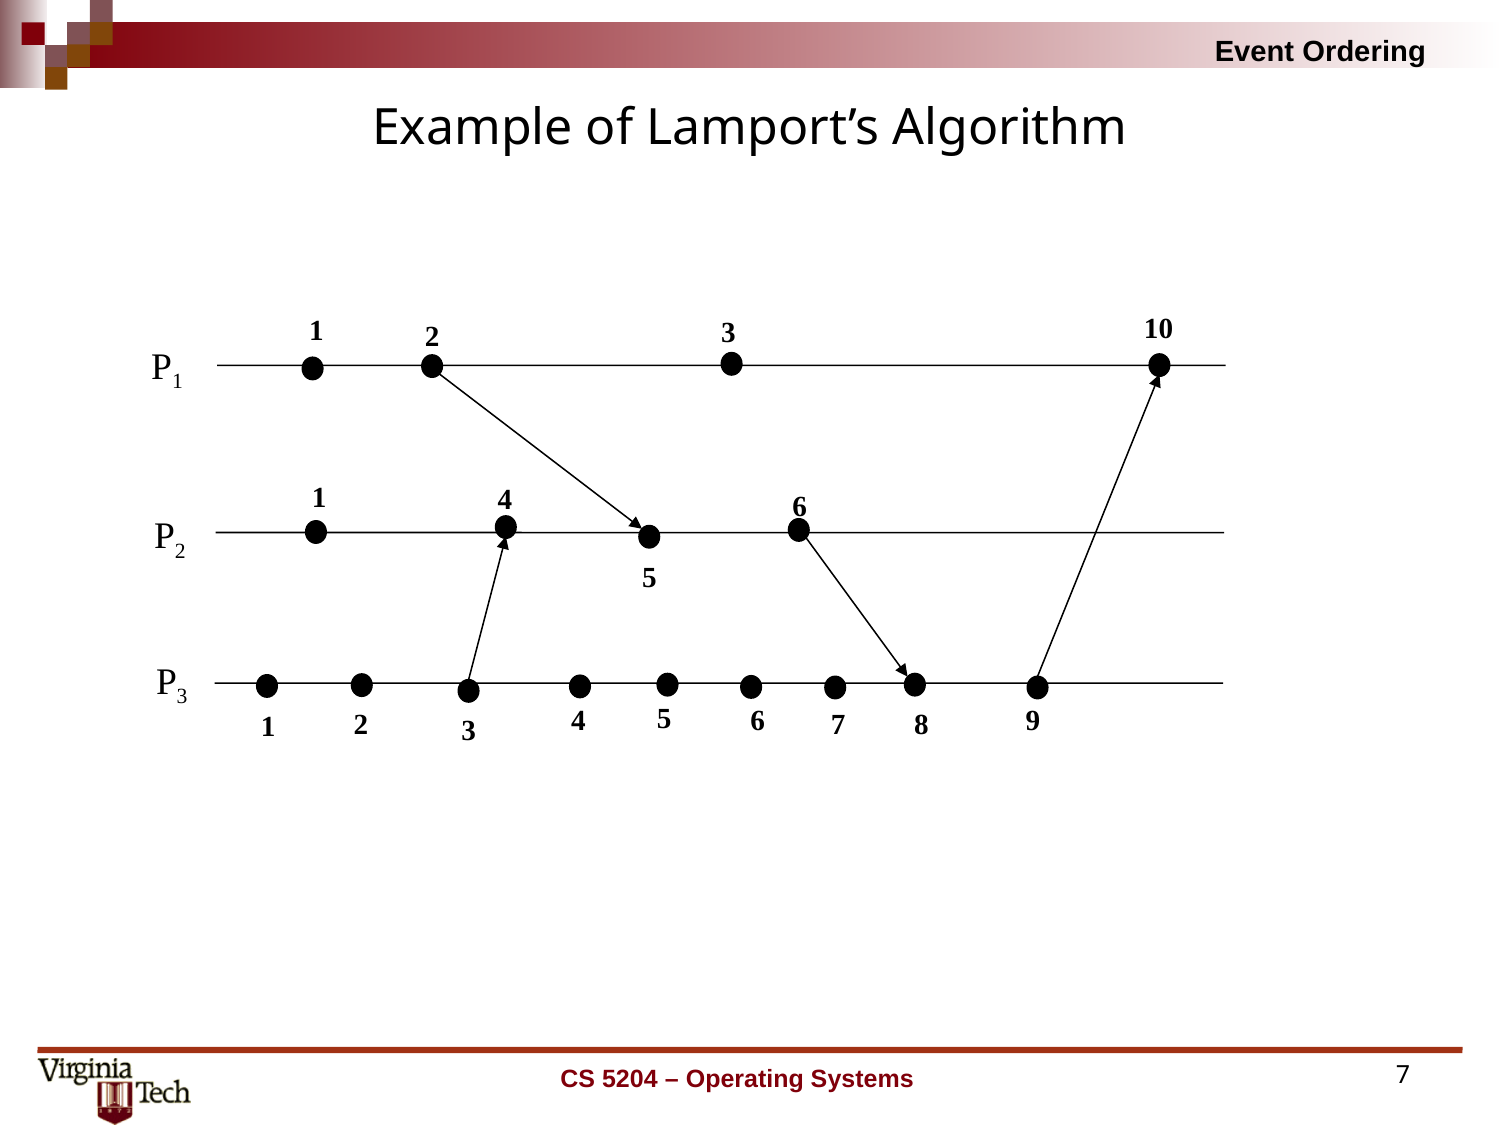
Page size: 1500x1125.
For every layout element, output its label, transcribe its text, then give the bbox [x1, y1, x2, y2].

text_box [788, 531, 809, 542]
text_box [468, 537, 507, 680]
footer CS 5204 – Operating Systems [424, 1024, 1051, 1101]
text_box 3 [446, 703, 491, 754]
text_box 1 [296, 471, 342, 521]
slide_number 7 [1074, 1024, 1426, 1101]
title Example of Lamport’s Algorithm [74, 74, 1426, 176]
text_box 8 [899, 697, 944, 748]
text_box [421, 360, 443, 378]
text_box 4 [556, 693, 601, 744]
text_box 2 [409, 310, 455, 360]
text_box P2 [139, 503, 201, 570]
text_box [256, 674, 278, 698]
text_box 2 [338, 697, 384, 748]
text_box [305, 521, 327, 544]
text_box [805, 537, 908, 678]
text_box [740, 675, 762, 694]
text_box [638, 525, 660, 548]
text_box 1 [294, 304, 339, 354]
text_box 6 [735, 694, 780, 744]
text_box [458, 681, 479, 703]
text_box 10 [1129, 302, 1189, 352]
text_box 1 [245, 699, 291, 750]
text_box 5 [641, 691, 687, 742]
text_box 9 [1010, 693, 1056, 744]
text_box [721, 356, 742, 376]
text_box P3 [141, 649, 203, 716]
picture [37, 1058, 191, 1125]
text_box [657, 673, 678, 691]
text_box 7 [815, 697, 861, 748]
text_box 6 [777, 480, 822, 531]
text_box P1 [136, 334, 198, 401]
text_box 3 [706, 306, 751, 356]
text_box [1149, 353, 1170, 377]
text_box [439, 373, 643, 530]
text_box 5 [627, 551, 672, 601]
text_box [569, 675, 591, 698]
text_box [351, 673, 373, 697]
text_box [1037, 375, 1160, 677]
text_box [824, 686, 846, 699]
text_box [1027, 678, 1048, 693]
text_box [302, 357, 323, 380]
text_box [904, 673, 926, 696]
